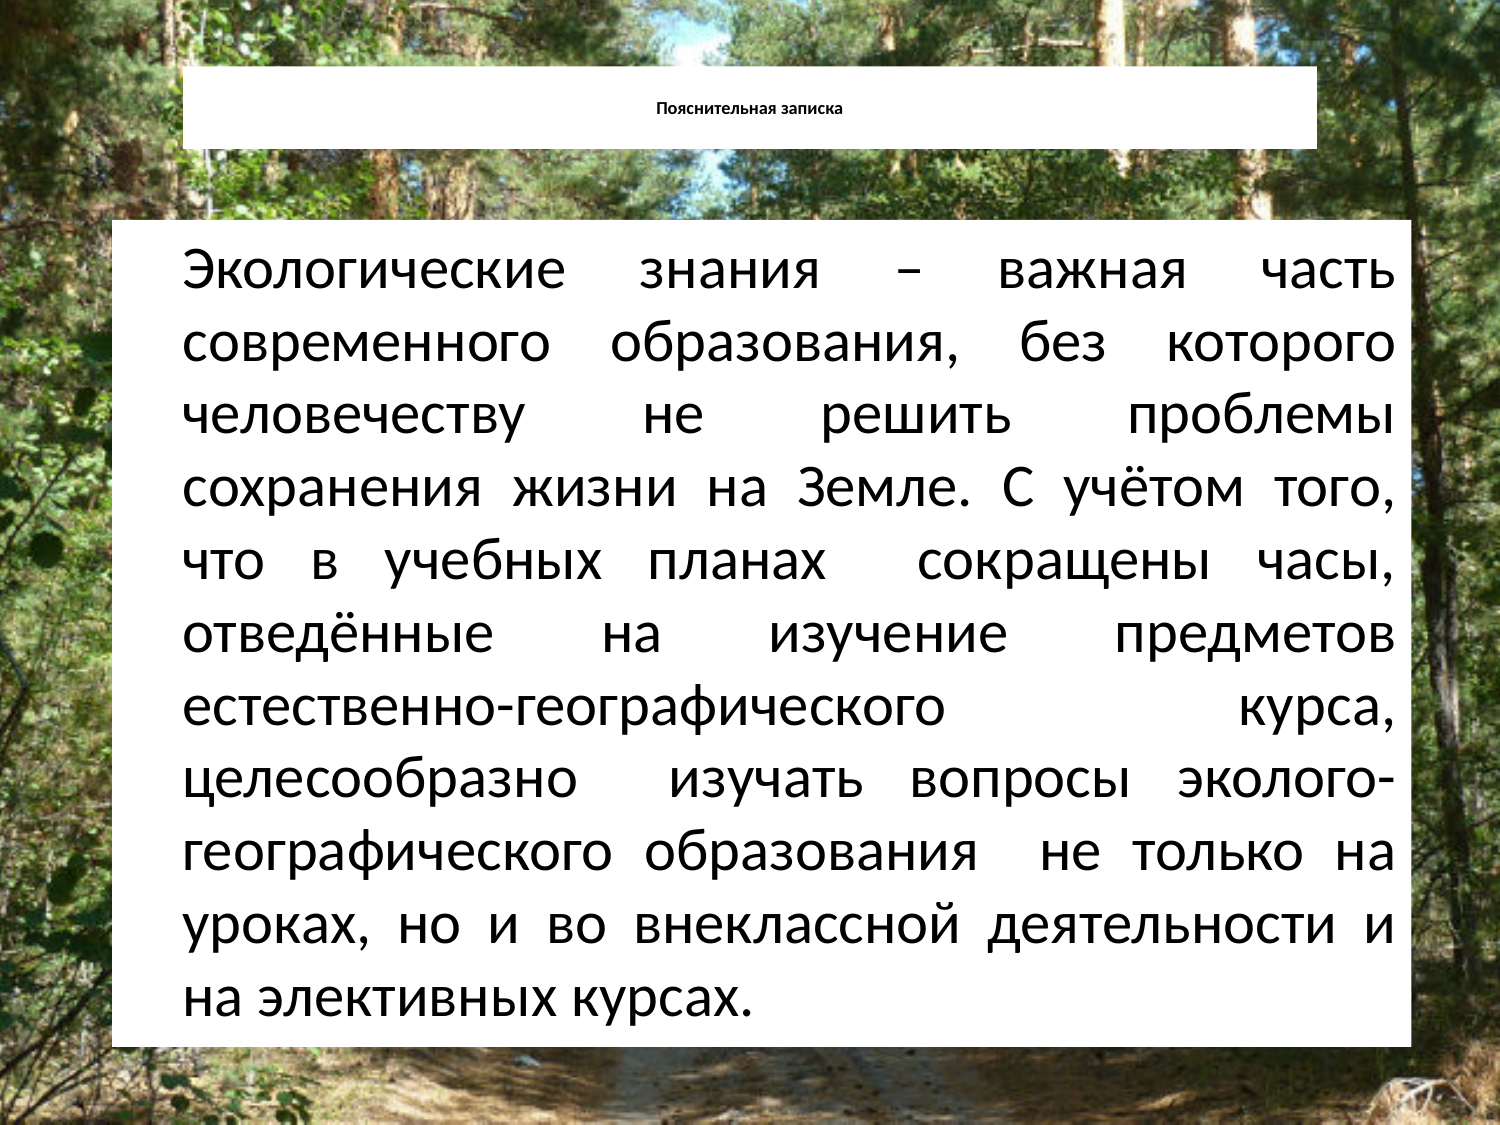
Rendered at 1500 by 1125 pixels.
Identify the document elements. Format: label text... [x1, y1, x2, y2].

title Пояснительная записка [183, 66, 1317, 149]
list Экологические знания – важная часть современного образования, без которого человечеству не решить проблемы сохранения жизни на Земле. С учётом того, что в учебных планах сокращены часы, отведённые на изучение предметов естественно-географического курса, целесообразно изучать вопросы эколого-географического образования не только на уроках, но и во внеклассной деятельности и на элективных курсах. [112, 219, 1412, 1047]
picture [0, 0, 1500, 1125]
